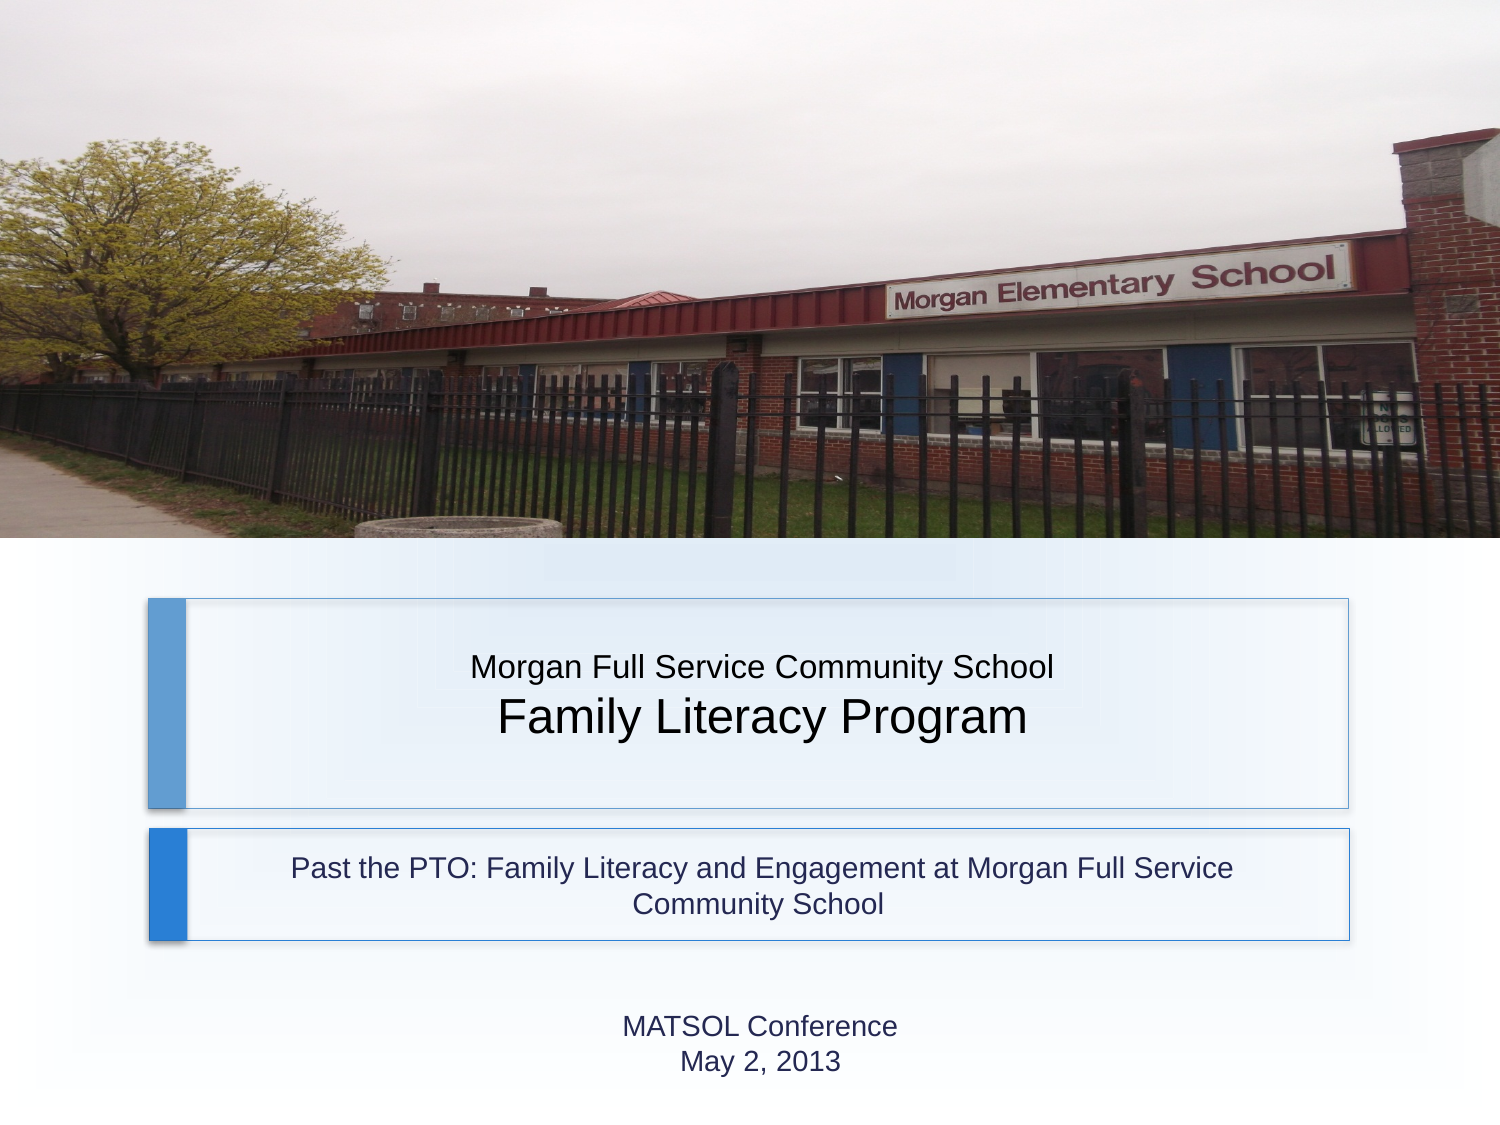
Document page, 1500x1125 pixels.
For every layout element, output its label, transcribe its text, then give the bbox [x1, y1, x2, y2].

picture [0, 0, 1500, 538]
subtitle Past the PTO: Family Literacy and Engagement at Morgan Full Service Community School [199, 840, 1326, 929]
title Morgan Full Service Community School Family Literacy Program [199, 637, 1326, 801]
footer MATSOL Conference May 2, 2013 [475, 999, 1046, 1103]
